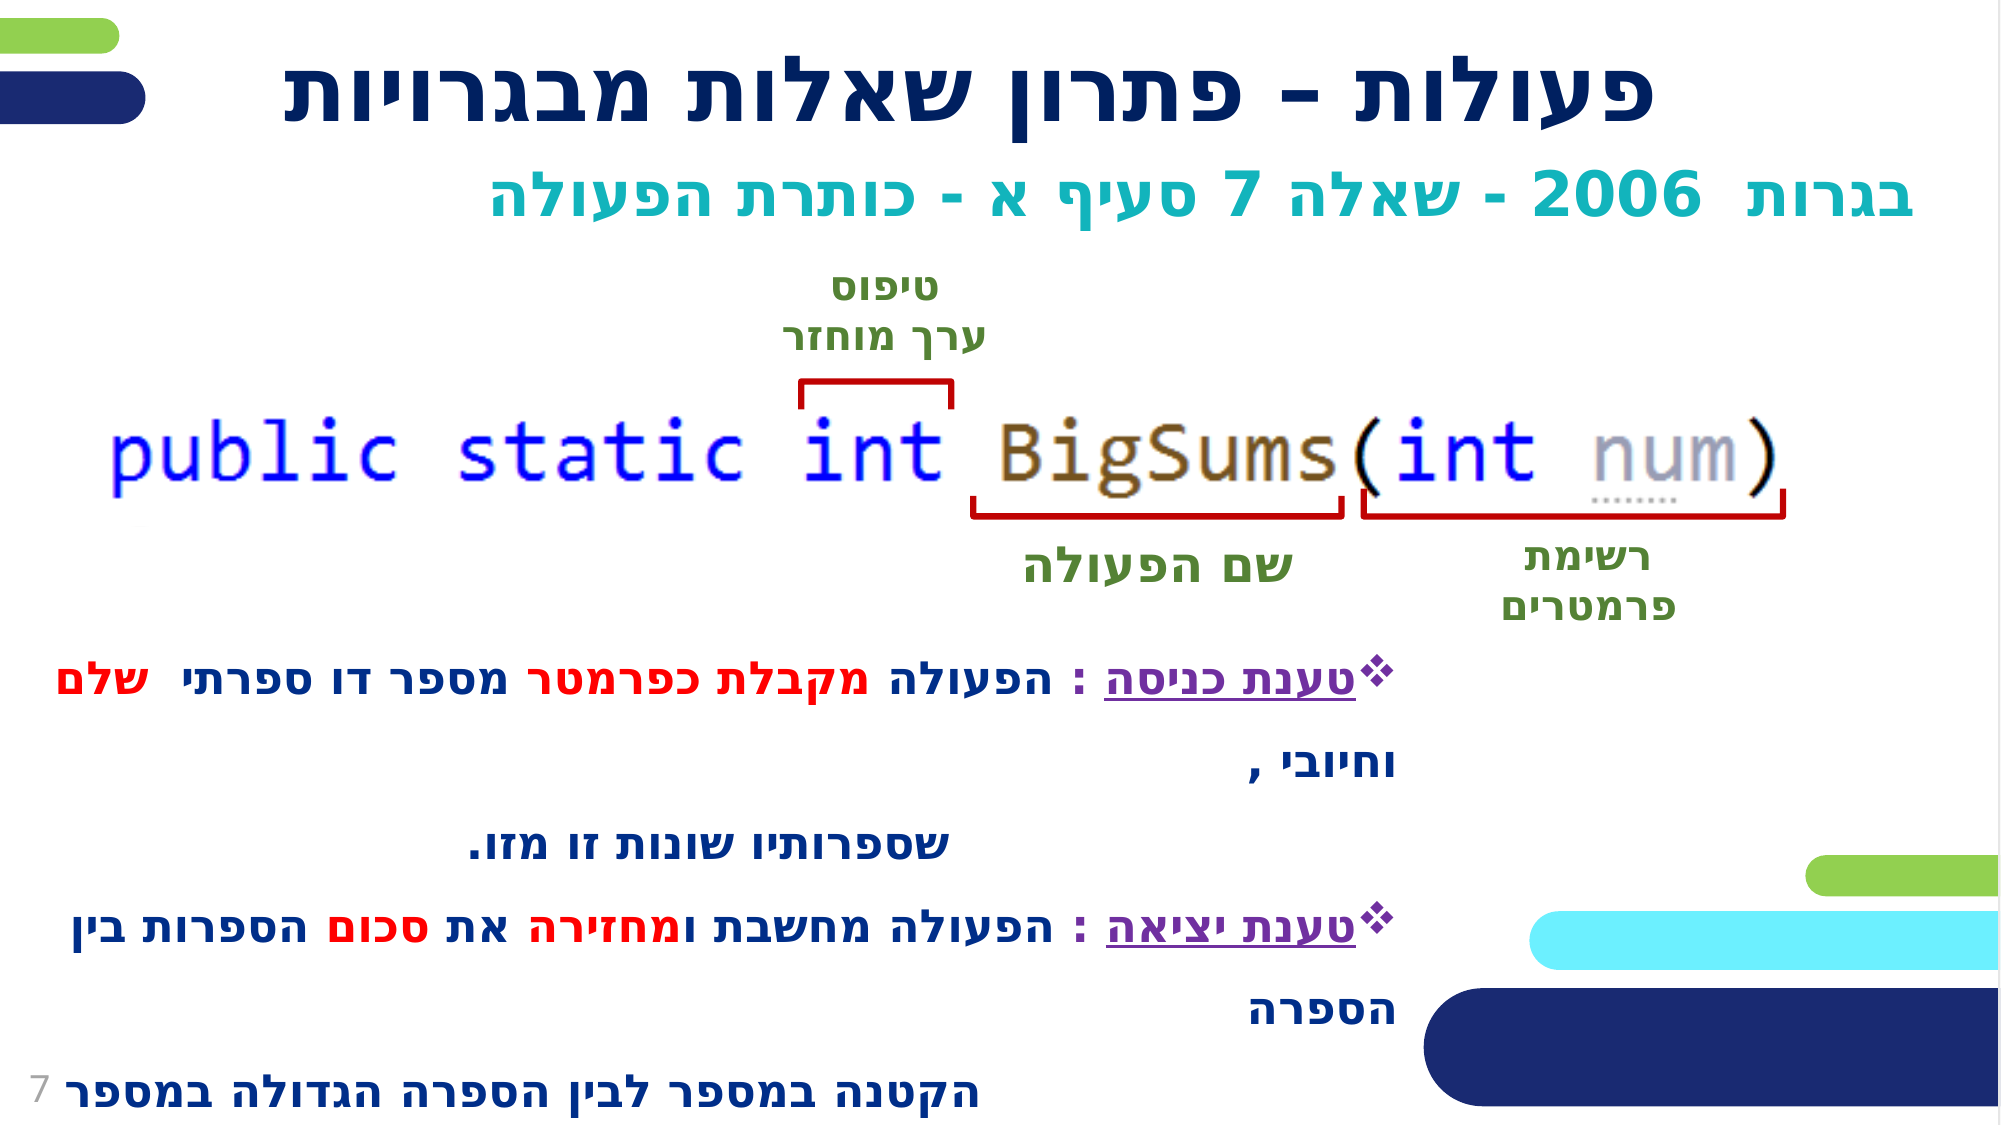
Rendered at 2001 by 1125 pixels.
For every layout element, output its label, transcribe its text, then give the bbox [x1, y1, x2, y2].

title פעולות – פתרון שאלות מבגרויות [168, 25, 1776, 144]
picture [84, 410, 1805, 528]
text_box טענת כניסה : הפעולה מקבלת כפרמטר מספר דו ספרתי שלם וחיובי , שספרותיו שונות זו מזו. טענת יציאה : הפעולה מחשבת ומחזירה את סכום הספרות בין הספרה הקטנה במספר לבין הספרה הגדולה במספר (כולל). [0, 614, 1414, 1125]
text_box [800, 381, 952, 410]
text_box שם הפעולה [973, 538, 1342, 600]
text_box רשימת פרמטרים [1469, 538, 1708, 637]
list בגרות 2006 - שאלה 7 סעיף א - כותרת הפעולה [84, 154, 1916, 230]
text_box טיפוס ערך מוחזר [765, 251, 1004, 367]
